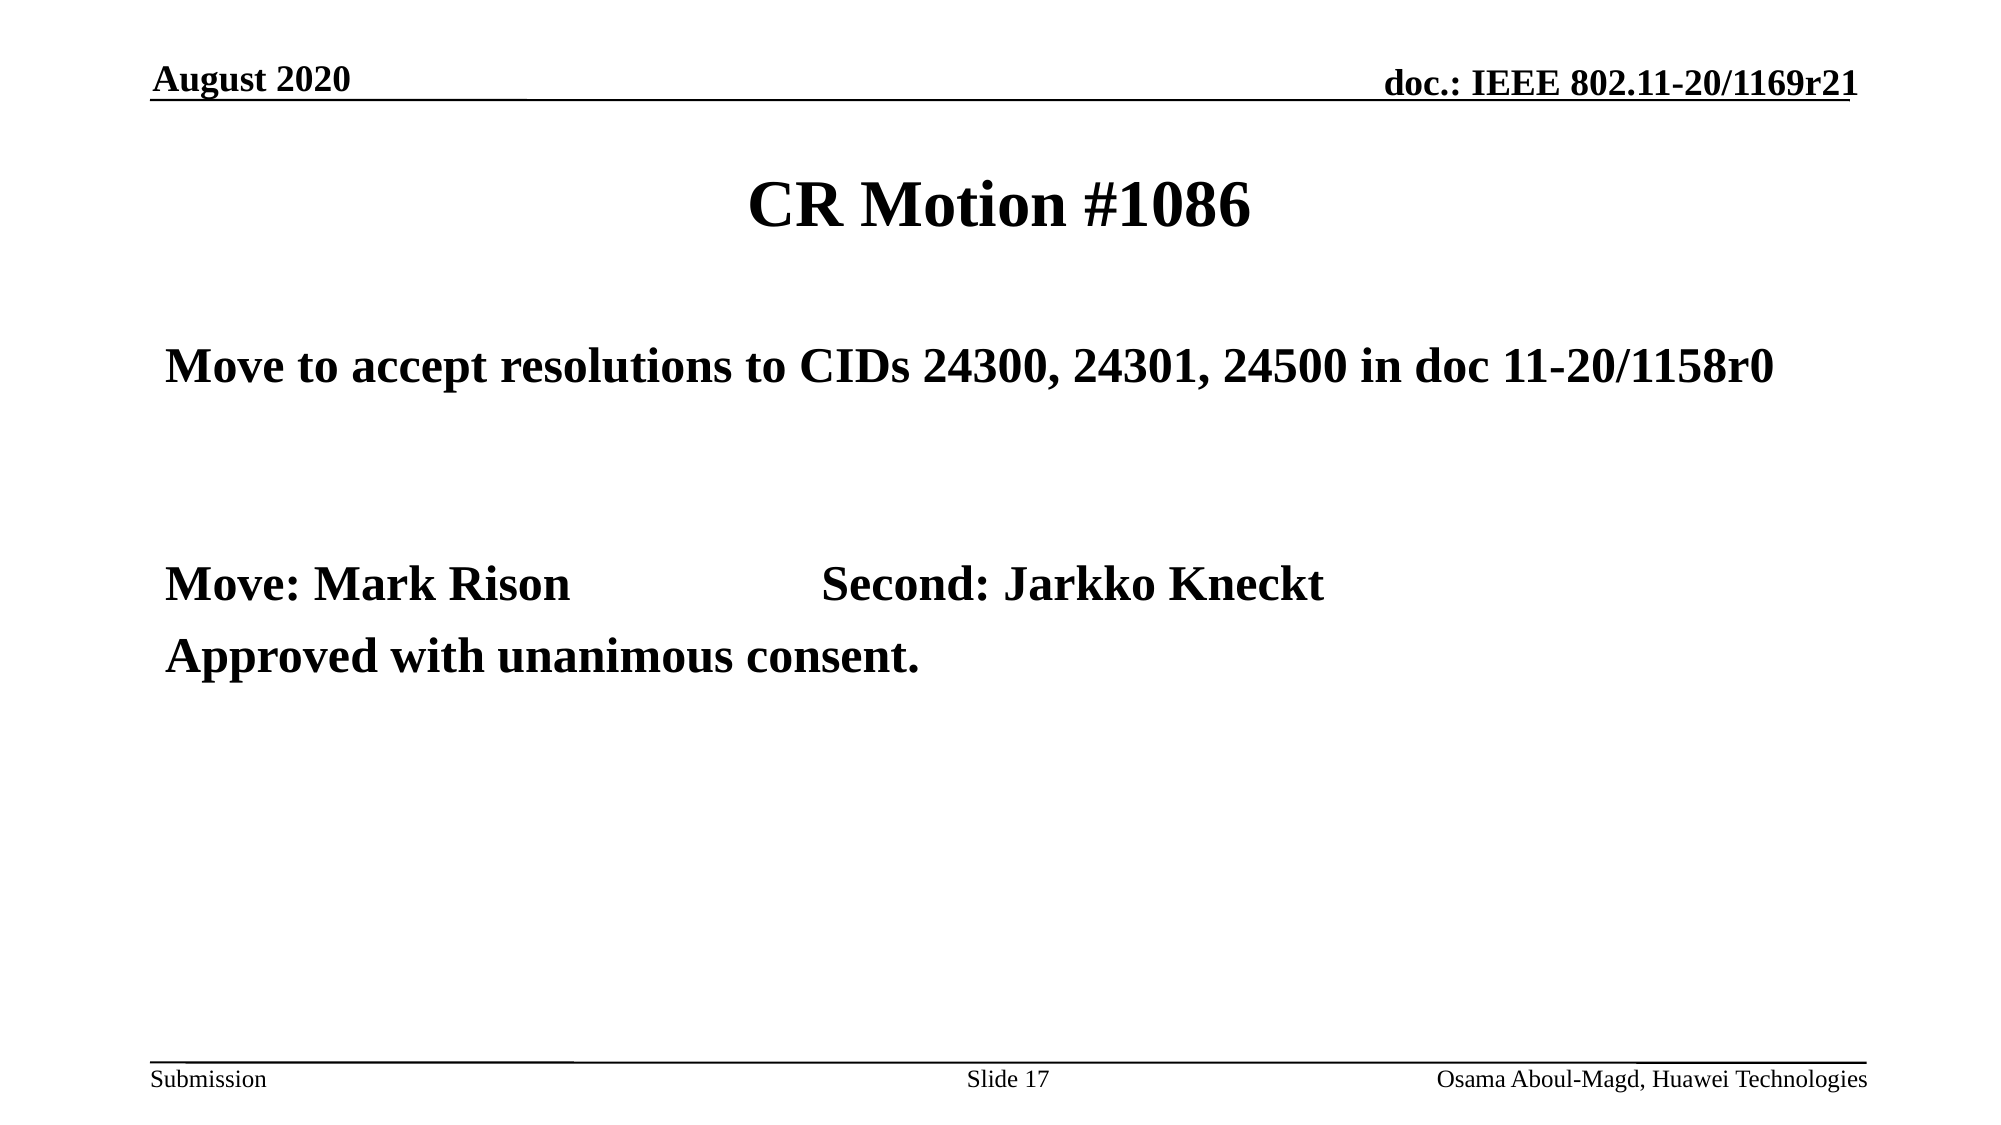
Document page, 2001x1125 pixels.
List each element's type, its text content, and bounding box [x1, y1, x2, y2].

list Move to accept resolutions to CIDs 24300, 24301, 24500 in doc 11-20/1158r0 Move: Mark Rison Second: Jarkko Kneckt Approved with unanimous consent. [149, 324, 1850, 1000]
slide_number Slide 17 [950, 1061, 1067, 1123]
title CR Motion #1086 [149, 112, 1850, 288]
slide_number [152, 54, 563, 100]
footer Osama Aboul-Magd, Huawei Technologies [1171, 1061, 1869, 1093]
